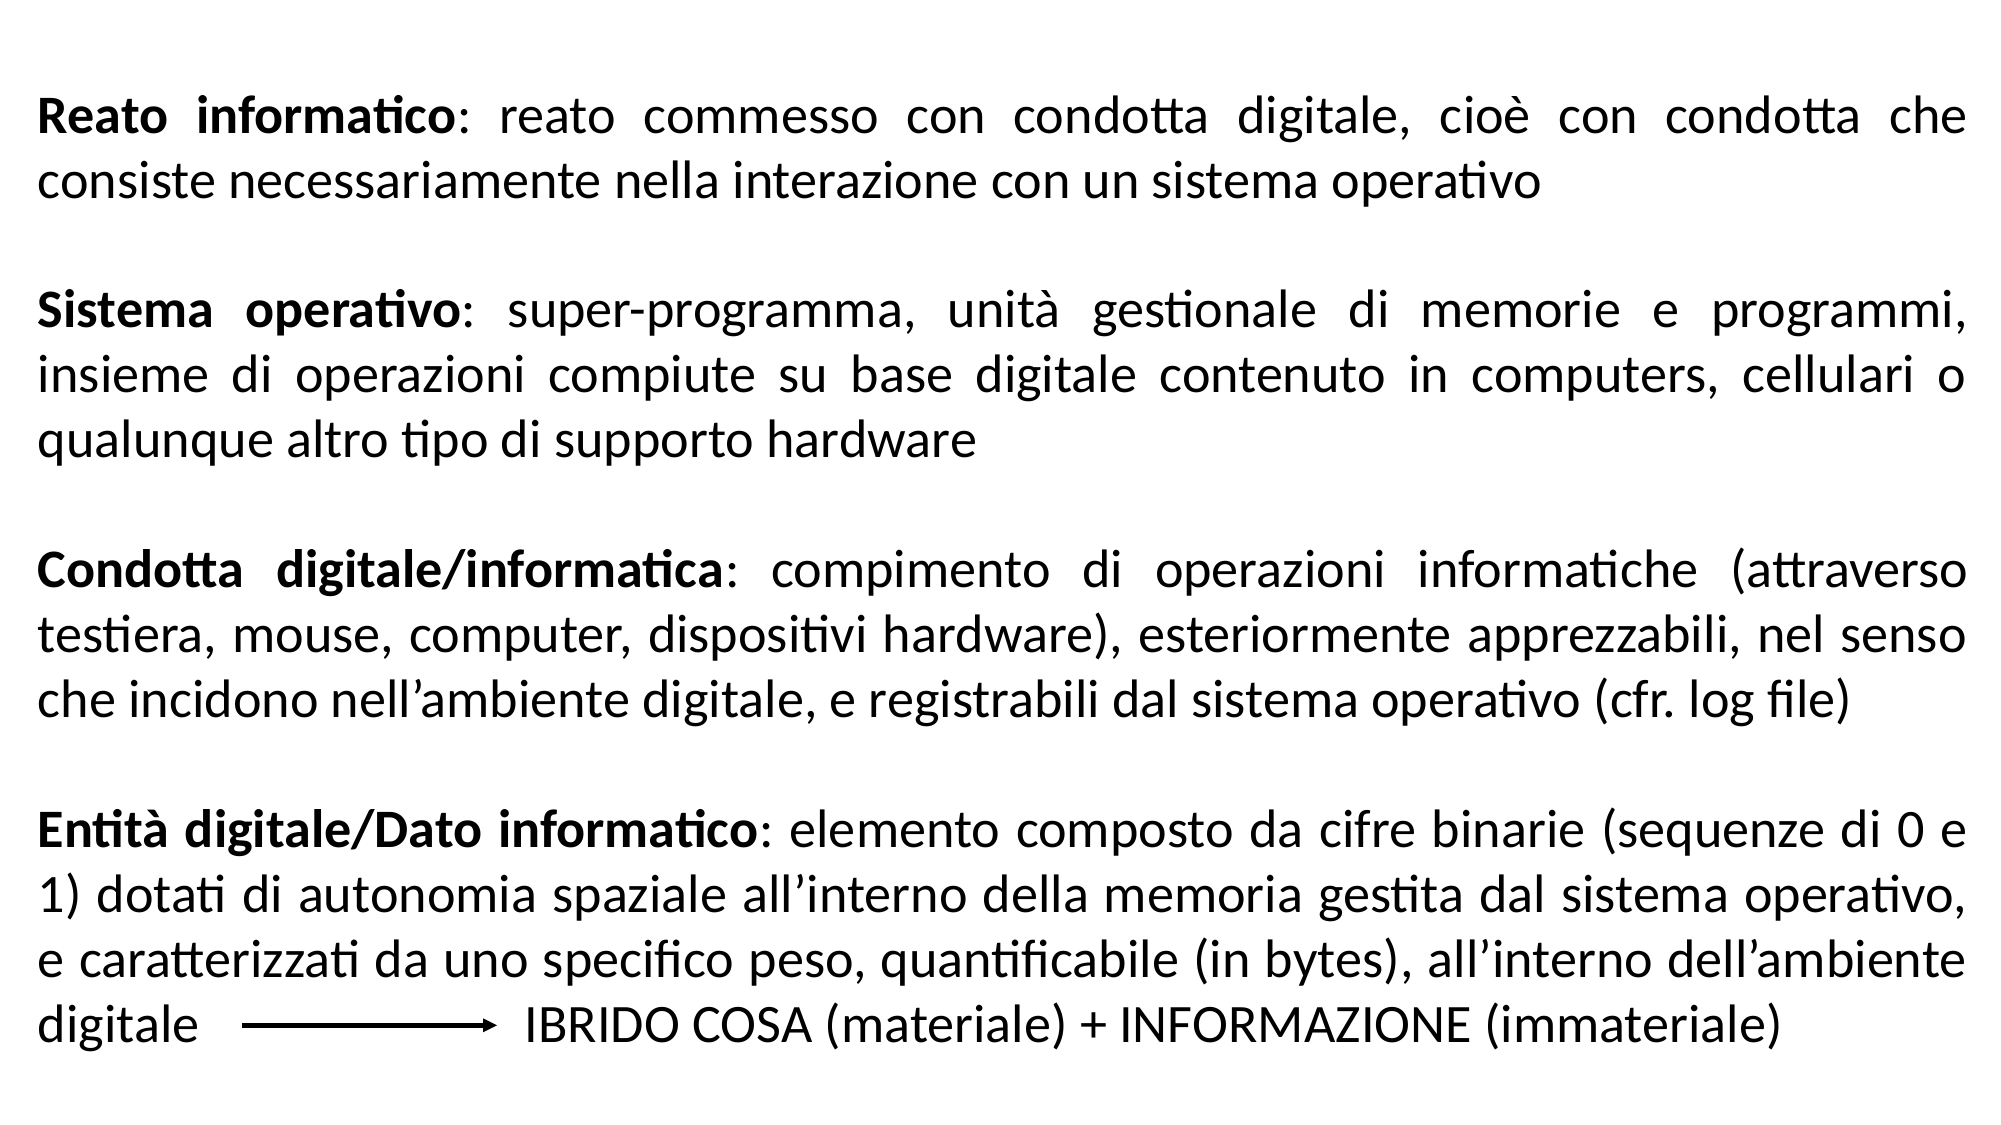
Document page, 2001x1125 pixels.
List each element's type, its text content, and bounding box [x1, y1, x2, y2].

text_box Reato informatico: reato commesso con condotta digitale, cioè con condotta che consiste necessariamente nella interazione con un sistema operativo Sistema operativo: super-programma, unità gestionale di memorie e programmi, insieme di operazioni compiute su base digitale contenuto in computers, cellulari o qualunque altro tipo di supporto hardware Condotta digitale/informatica: compimento di operazioni informatiche (attraverso testiera, mouse, computer, dispositivi hardware), esteriormente apprezzabili, nel senso che incidono nell’ambiente digitale, e registrabili dal sistema operativo (cfr. log file) Entità digitale/Dato informatico: elemento composto da cifre binarie (sequenze di 0 e 1) dotati di autonomia spaziale all’interno della memoria gestita dal sistema operativo, e caratterizzati da uno specifico peso, quantificabile (in bytes), all’interno dell’ambiente digitale IBRIDO COSA (materiale) + INFORMAZIONE (immateriale) [23, 71, 1985, 1061]
